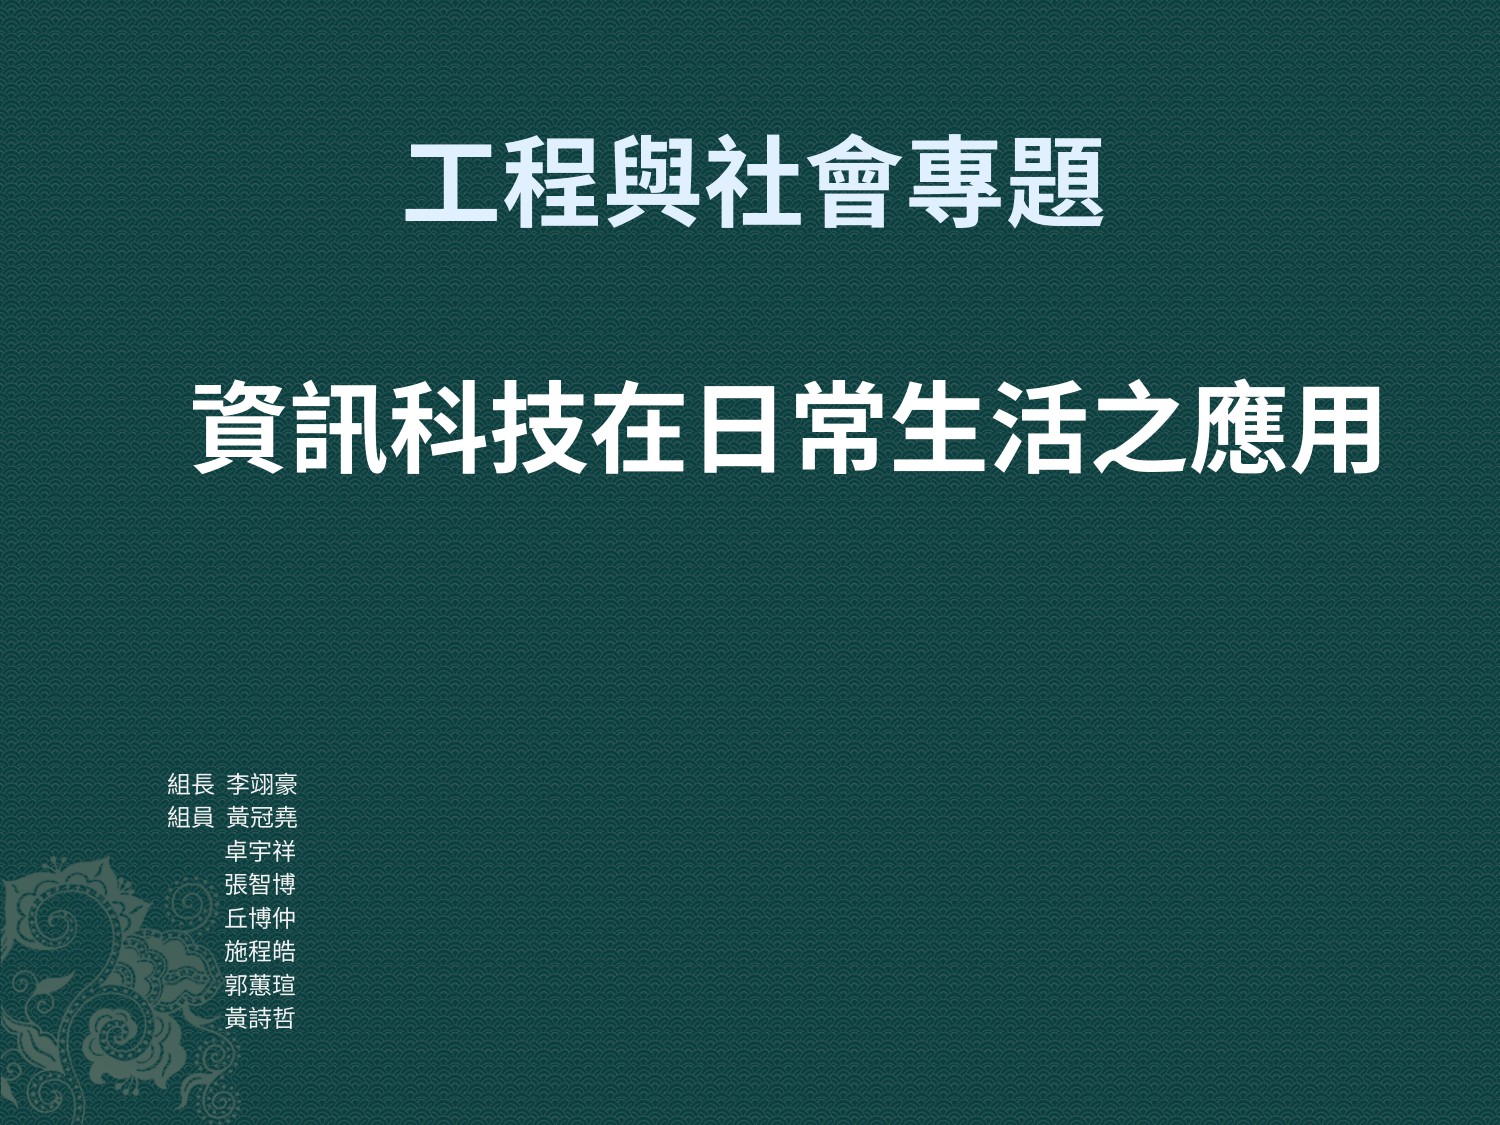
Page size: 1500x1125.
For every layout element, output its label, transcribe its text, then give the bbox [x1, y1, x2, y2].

text_box 資訊科技在日常生活之應用 [152, 304, 1428, 546]
subtitle 組長 李翊豪 組員 黃冠堯 卓宇祥 張智博 丘博仲 施程皓 郭蕙瑄 黃詩哲 [152, 761, 399, 1048]
title 工程與社會專題 [117, 58, 1393, 300]
